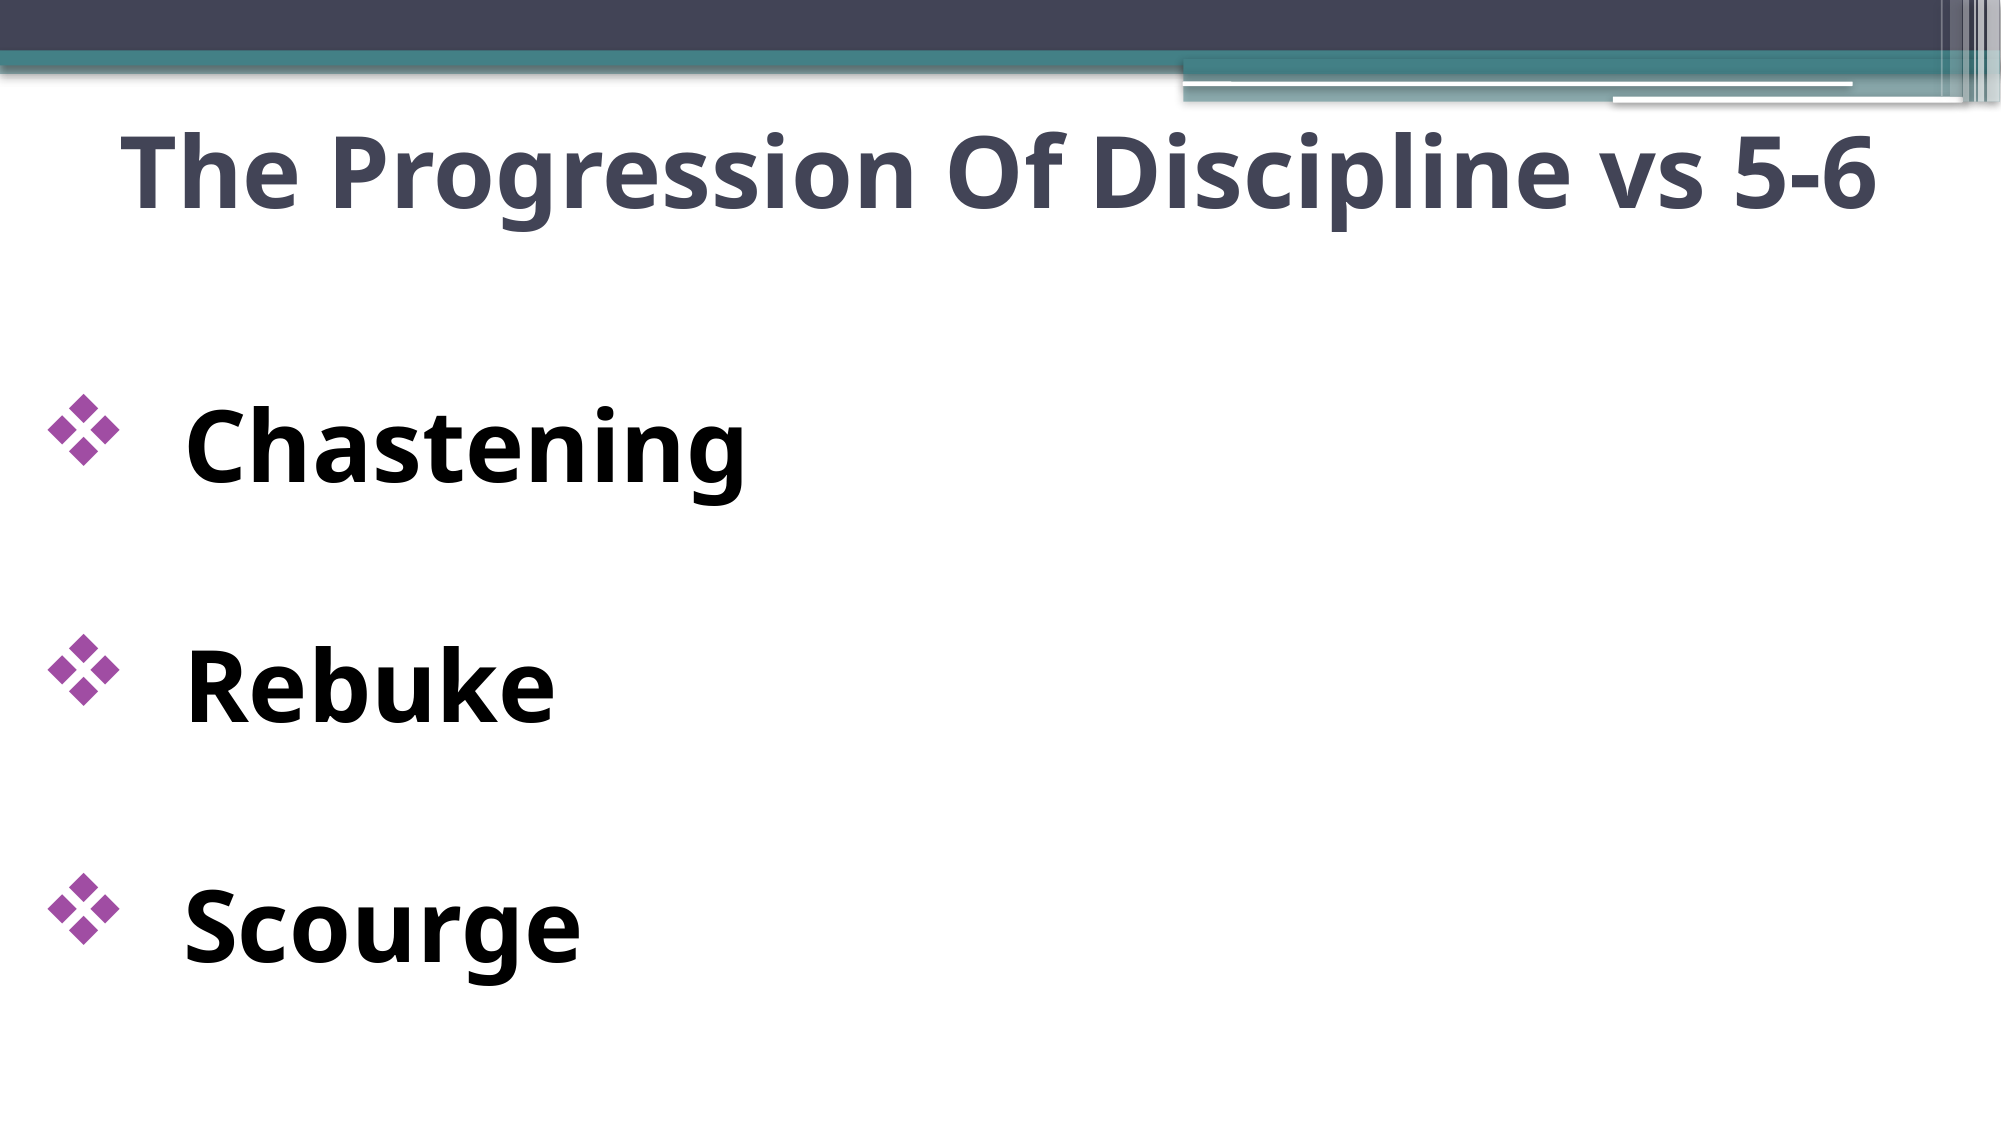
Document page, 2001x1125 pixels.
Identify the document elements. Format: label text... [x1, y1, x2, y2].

list Chastening Rebuke Scourge [24, 375, 1975, 1113]
title The Progression Of Discipline vs 5-6 [99, 62, 1900, 275]
